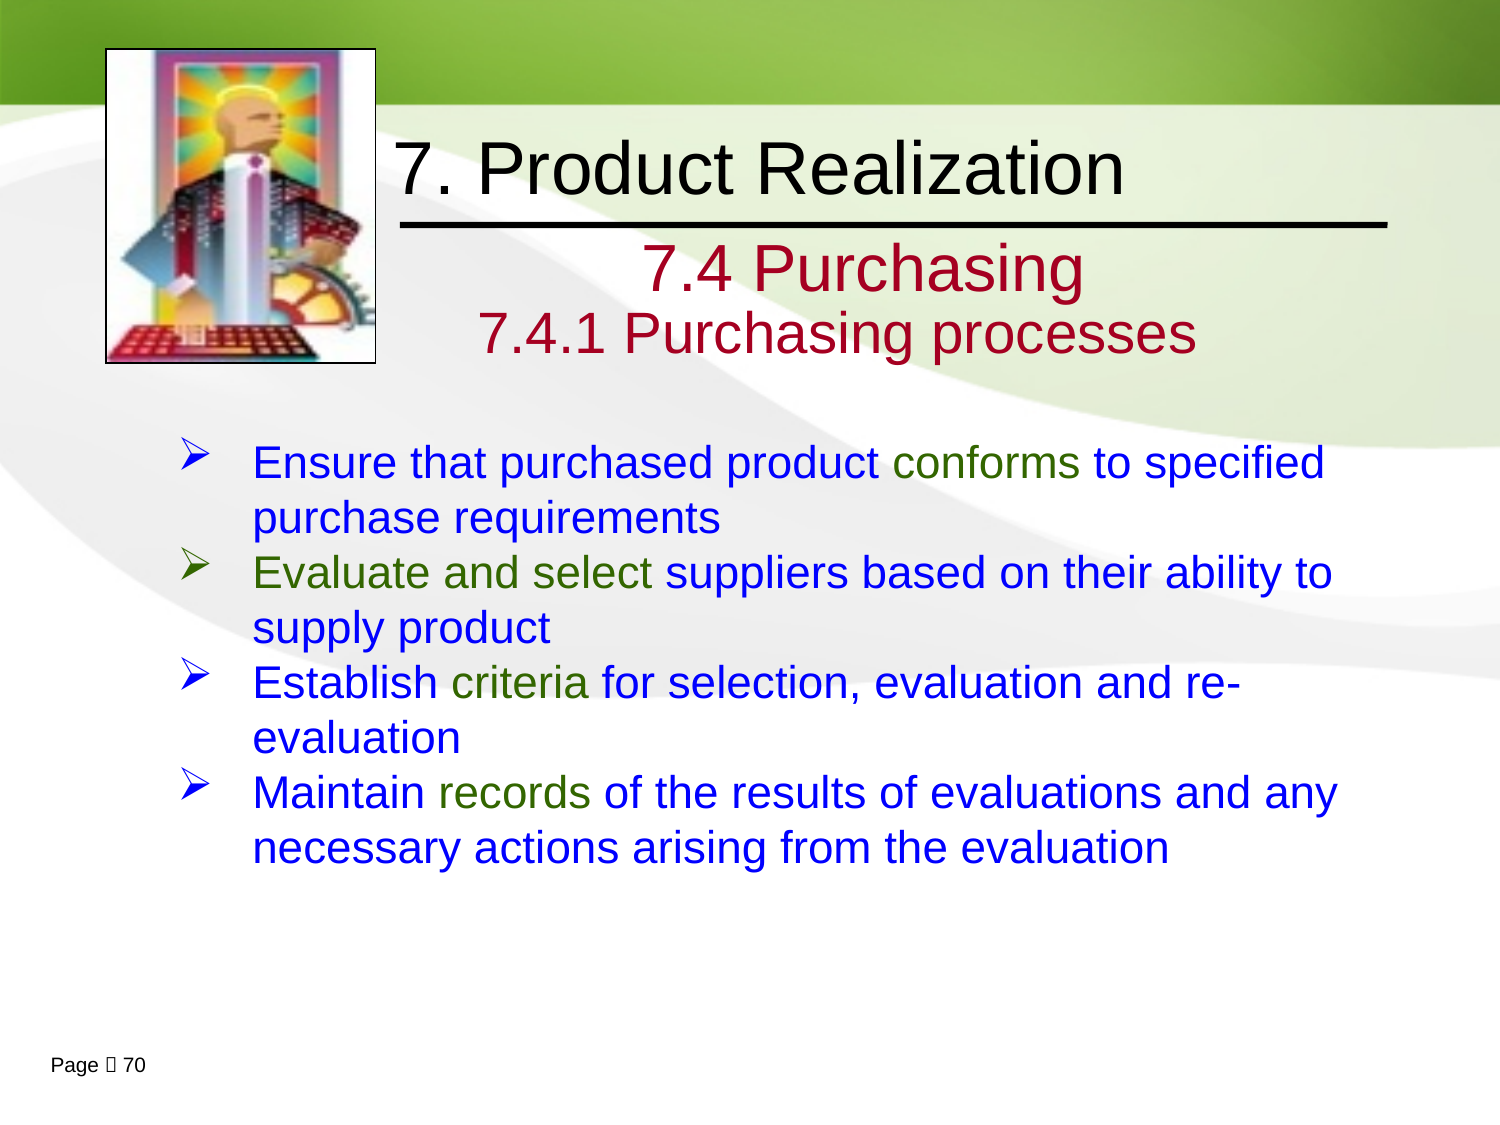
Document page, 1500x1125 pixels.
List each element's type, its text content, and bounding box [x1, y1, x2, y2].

text_box 7.4 Purchasing [626, 218, 1101, 225]
text_box 7. Product Realization [380, 112, 1142, 218]
text_box 7.4.1 Purchasing processes [462, 287, 1328, 373]
text_box 7.4 Purchasing [626, 226, 1101, 287]
text_box Ensure that purchased product conforms to specified purchase requirements Evaluate and select suppliers based on their ability to supply product Establish criteria for selection, evaluation and re-evaluation Maintain records of the results of evaluations and any necessary actions arising from the evaluation [162, 424, 1425, 880]
picture [0, 0, 1500, 1125]
